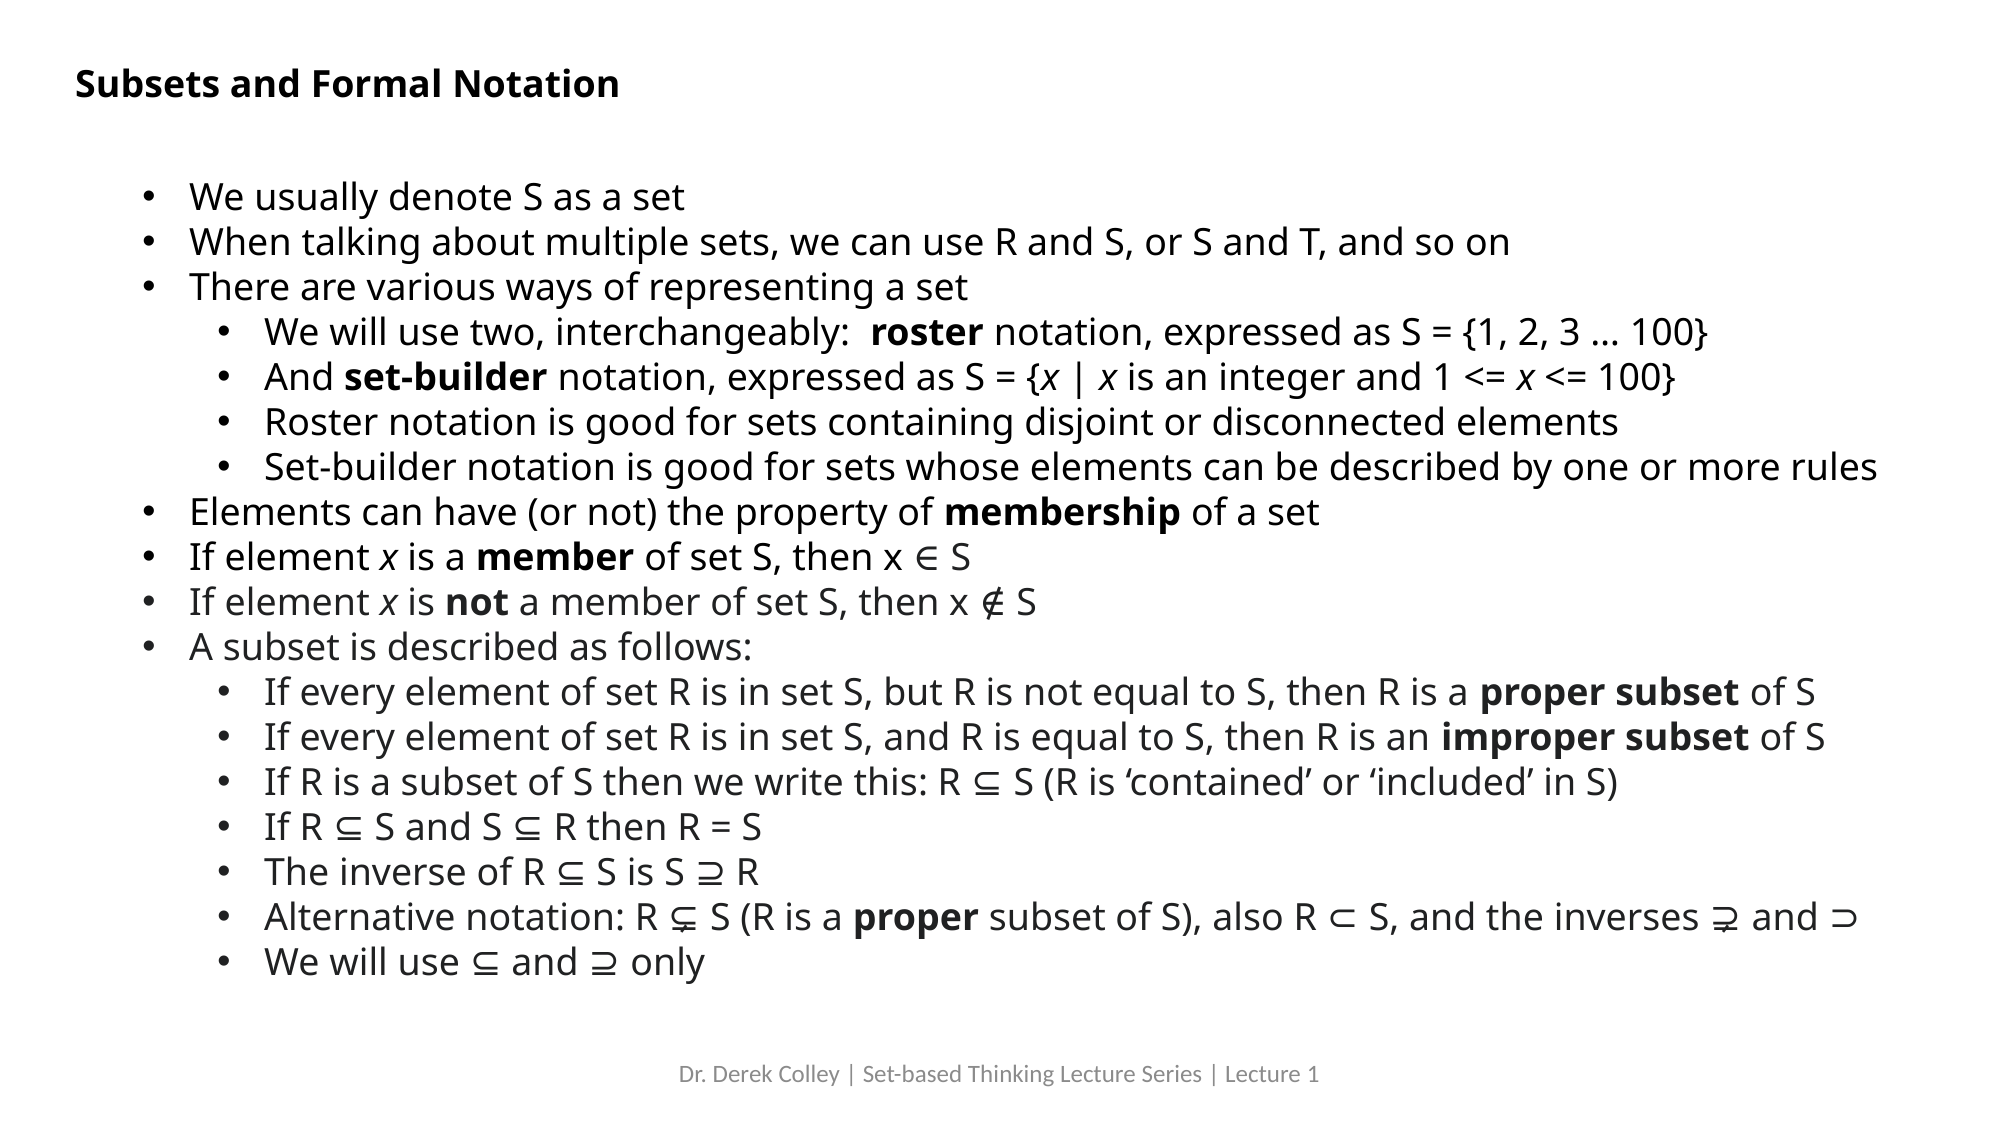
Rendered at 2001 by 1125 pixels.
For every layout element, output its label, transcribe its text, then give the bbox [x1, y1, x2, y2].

text_box We usually denote S as a set When talking about multiple sets, we can use R and S, or S and T, and so on There are various ways of representing a set We will use two, interchangeably: roster notation, expressed as S = {1, 2, 3 … 100} And set-builder notation, expressed as S = {x | x is an integer and 1 <= x <= 100} Roster notation is good for sets containing disjoint or disconnected elements Set-builder notation is good for sets whose elements can be described by one or more rules Elements can have (or not) the property of membership of a set If element x is a member of set S, then x ∈ S If element x is not a member of set S, then x ∉ S A subset is described as follows: If every element of set R is in set S, but R is not equal to S, then R is a proper subset of S If every element of set R is in set S, and R is equal to S, then R is an improper subset of S If R is a subset of S then we write this: R ⊆ S (R is ‘contained’ or ‘included’ in S) If R ⊆ S and S ⊆ R then R = S The inverse of R ⊆ S is S ⊇ R Alternative notation: R ⊊ S (R is a proper subset of S), also R ⊂ S, and the inverses ⊋ and ⊃ We will use ⊆ and ⊇ only [52, 165, 1946, 1036]
footer Dr. Derek Colley | Set-based Thinking Lecture Series | Lecture 1 [662, 1042, 1338, 1103]
text_box Subsets and Formal Notation [60, 52, 637, 113]
